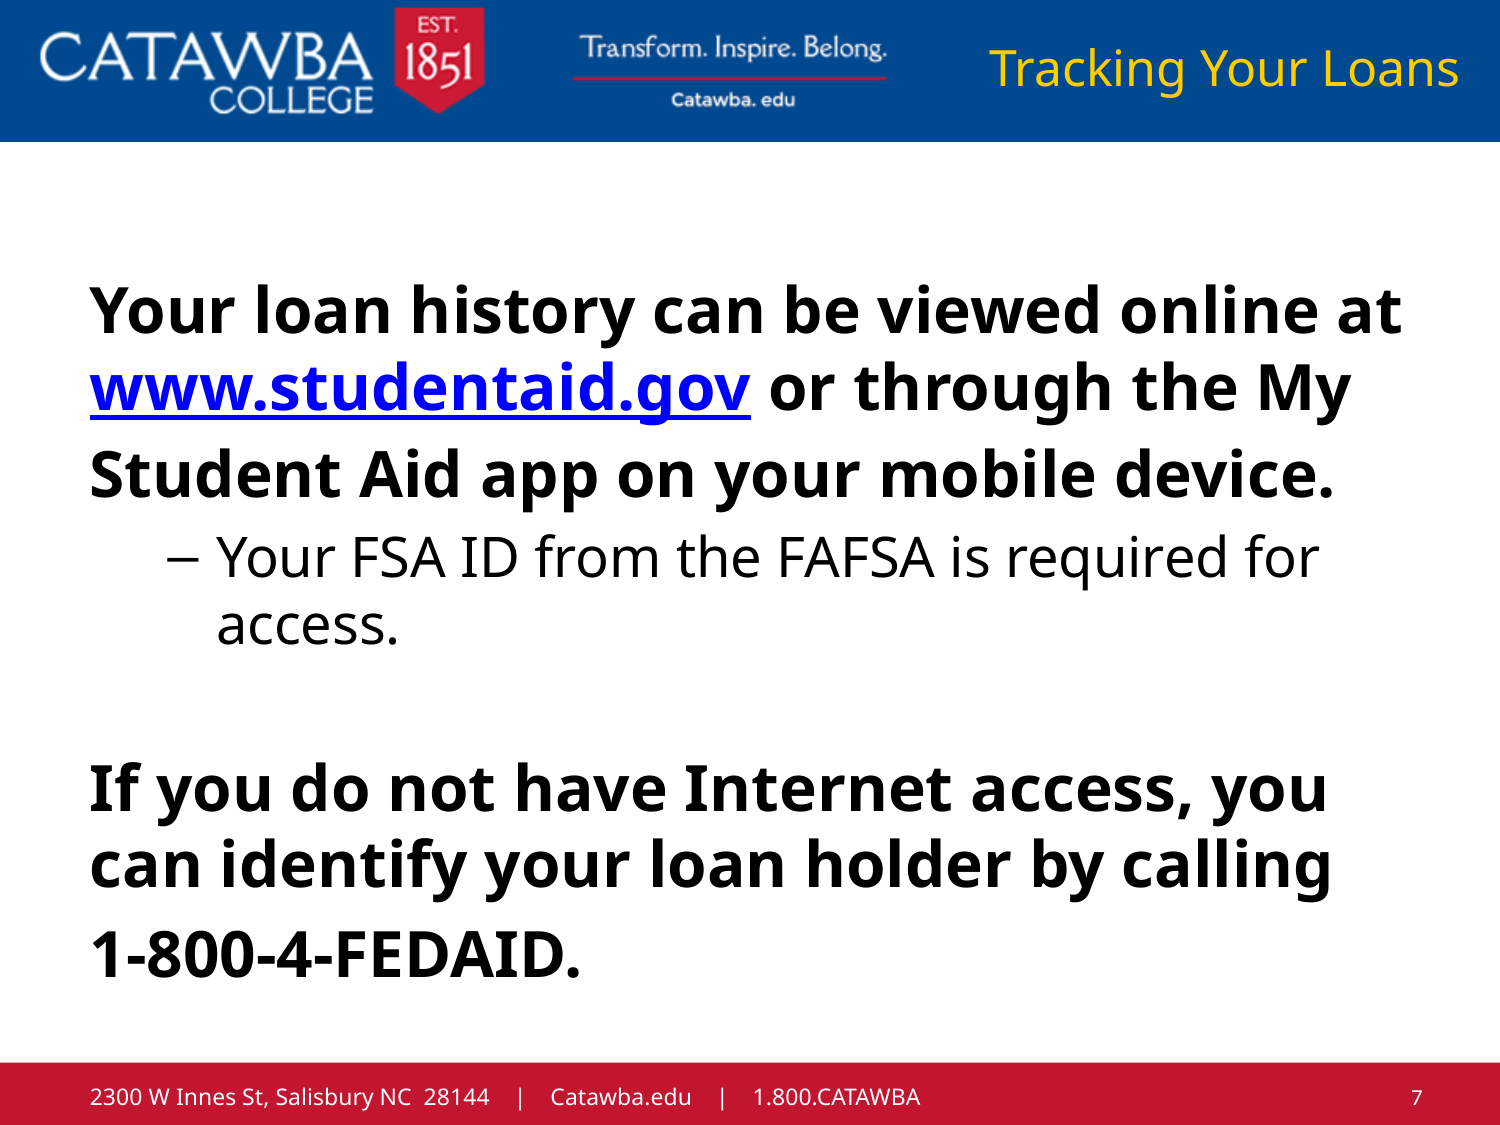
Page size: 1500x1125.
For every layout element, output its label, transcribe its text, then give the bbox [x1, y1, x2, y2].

list Your loan history can be viewed online at www.studentaid.gov or through the My Student Aid app on your mobile device. Your FSA ID from the FAFSA is required for access. If you do not have Internet access, you can identify your loan holder by calling 1-800-4-FEDAID. [75, 262, 1425, 1005]
picture [0, 0, 950, 142]
text_box Tracking Your Loans [950, 0, 1500, 146]
